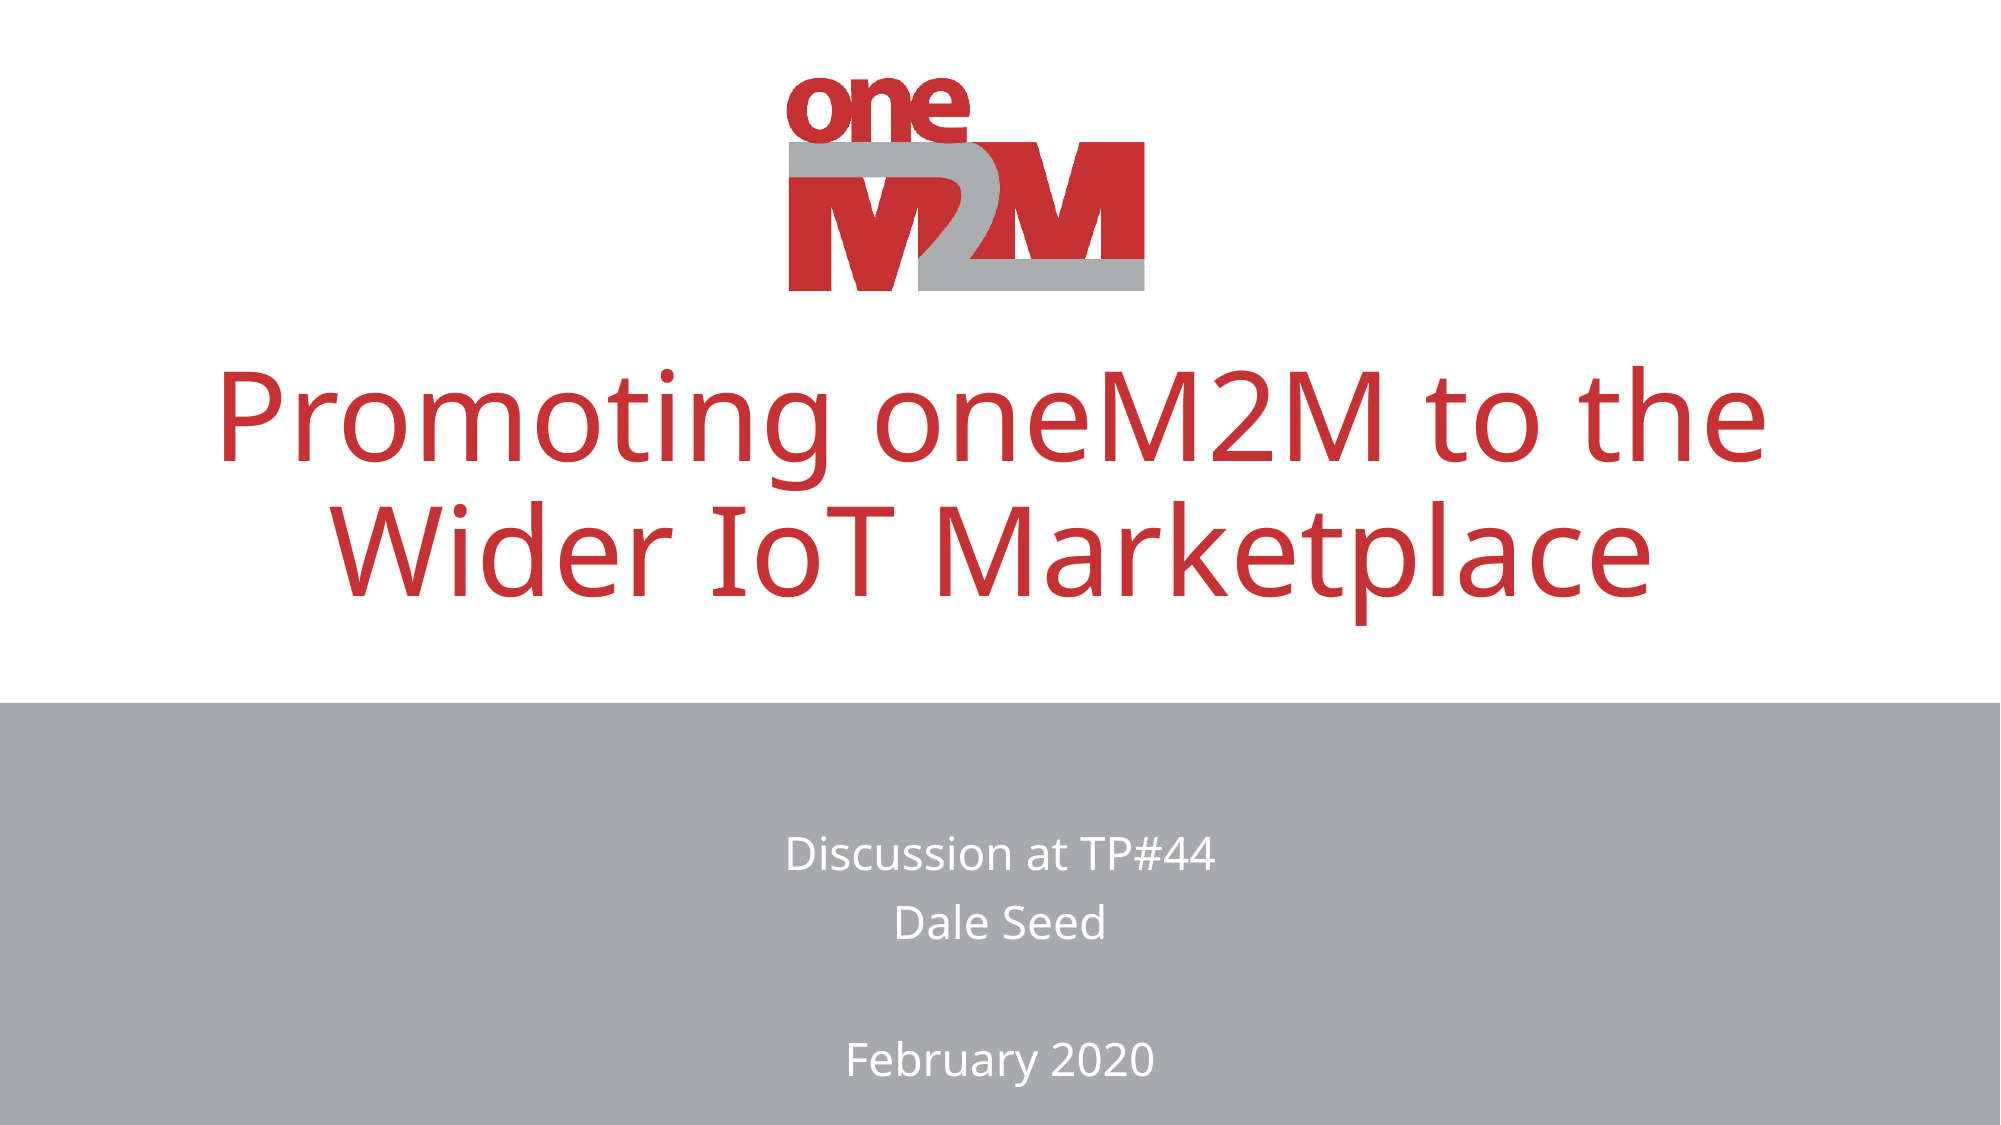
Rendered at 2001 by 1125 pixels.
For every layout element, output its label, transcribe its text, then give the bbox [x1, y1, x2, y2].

title Promoting oneM2M to the Wider IoT Marketplace [65, 239, 1919, 632]
picture [742, 31, 1189, 239]
subtitle Discussion at TP#44 Dale Seed February 2020 [249, 823, 1750, 1096]
